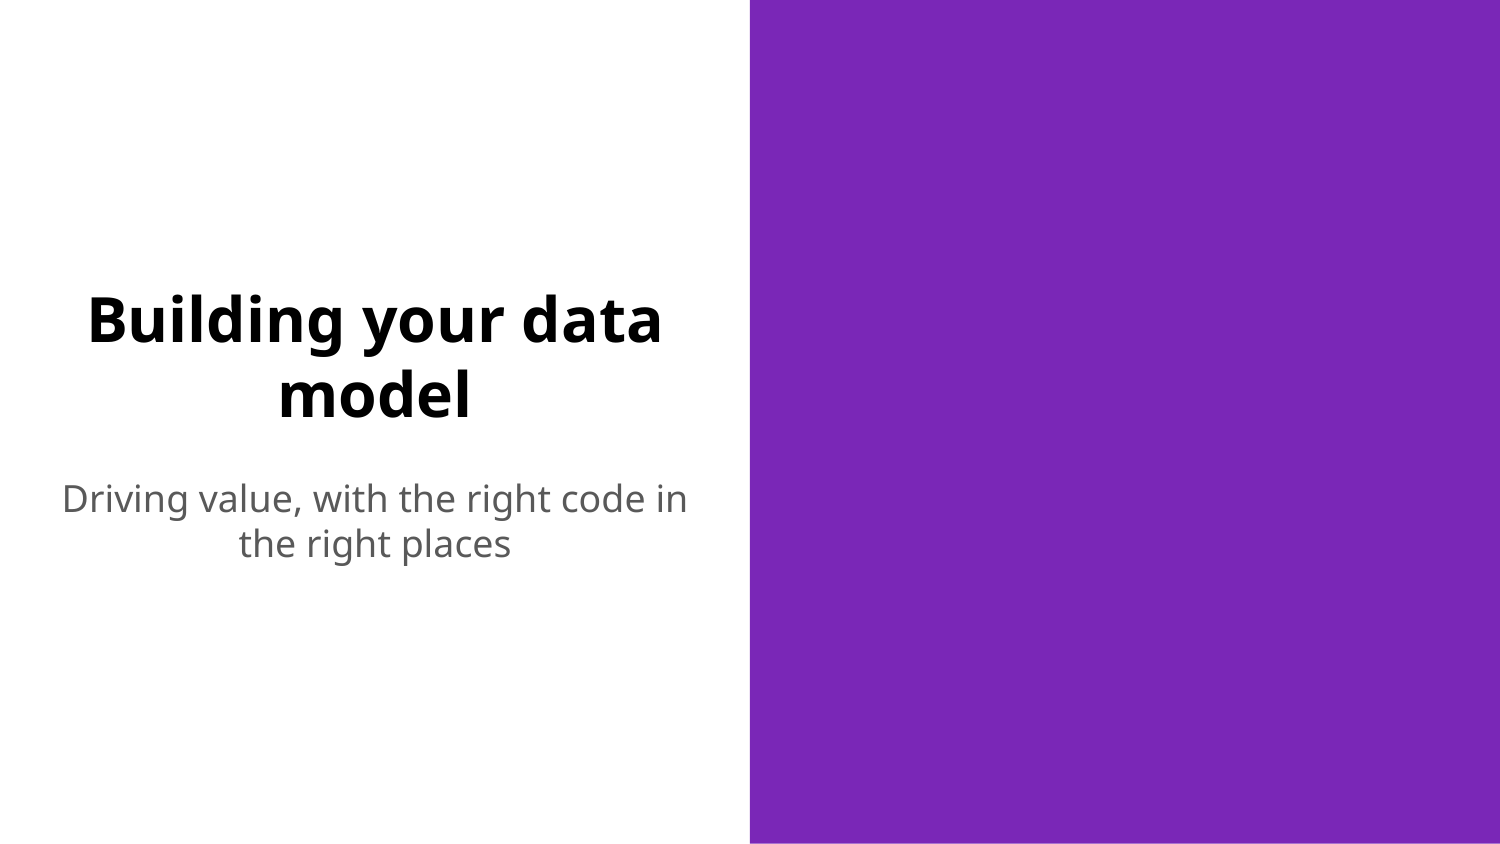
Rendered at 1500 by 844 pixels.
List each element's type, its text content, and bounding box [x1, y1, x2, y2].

subtitle Driving value, with the right code in the right places [43, 459, 708, 663]
title Building your data model [43, 202, 708, 446]
